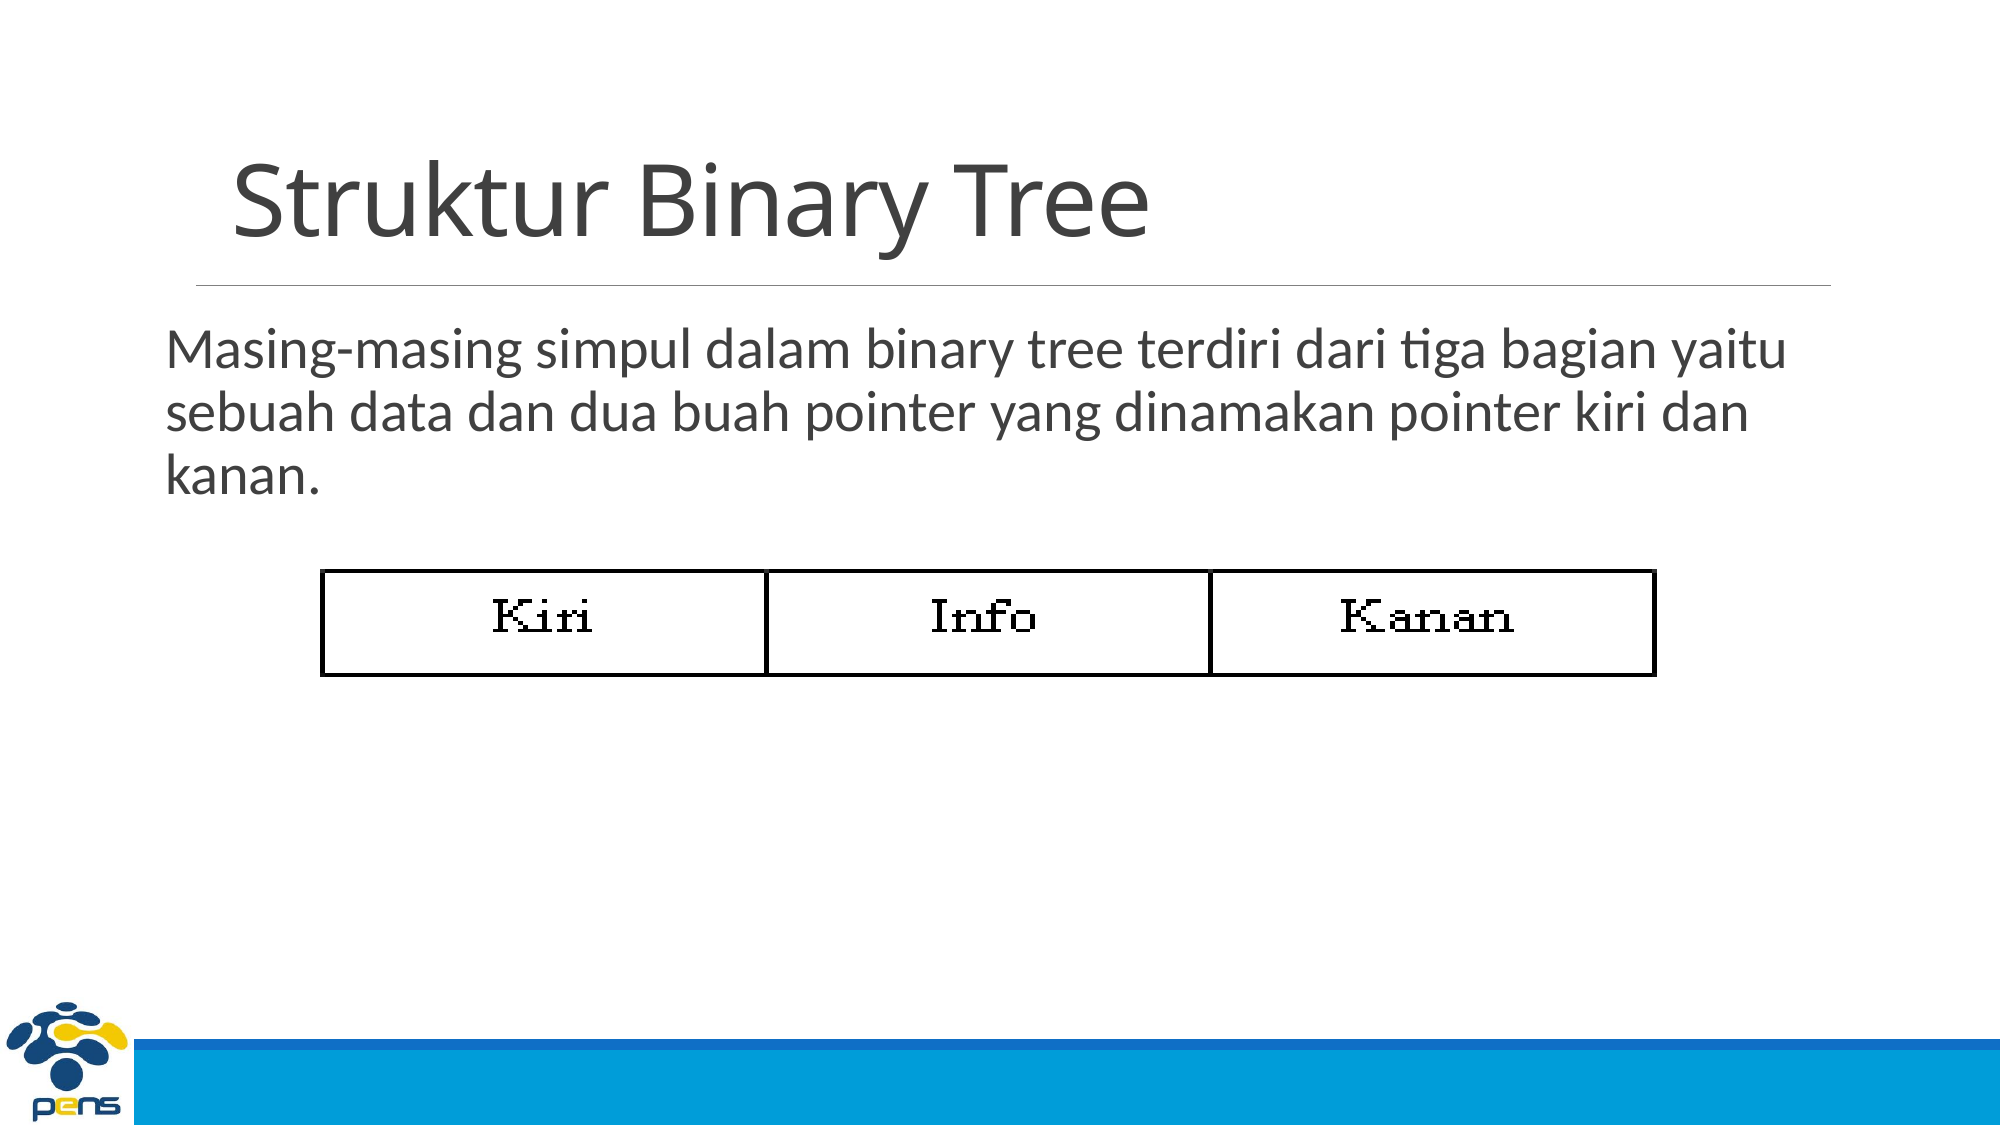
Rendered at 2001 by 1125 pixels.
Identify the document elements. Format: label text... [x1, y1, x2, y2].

list Masing-masing simpul dalam binary tree terdiri dari tiga bagian yaitu sebuah data dan dua buah pointer yang dinamakan pointer kiri dan kanan. [150, 310, 1867, 986]
picture [0, 997, 134, 1125]
title Struktur Binary Tree [216, 24, 1922, 265]
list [316, 562, 1668, 686]
